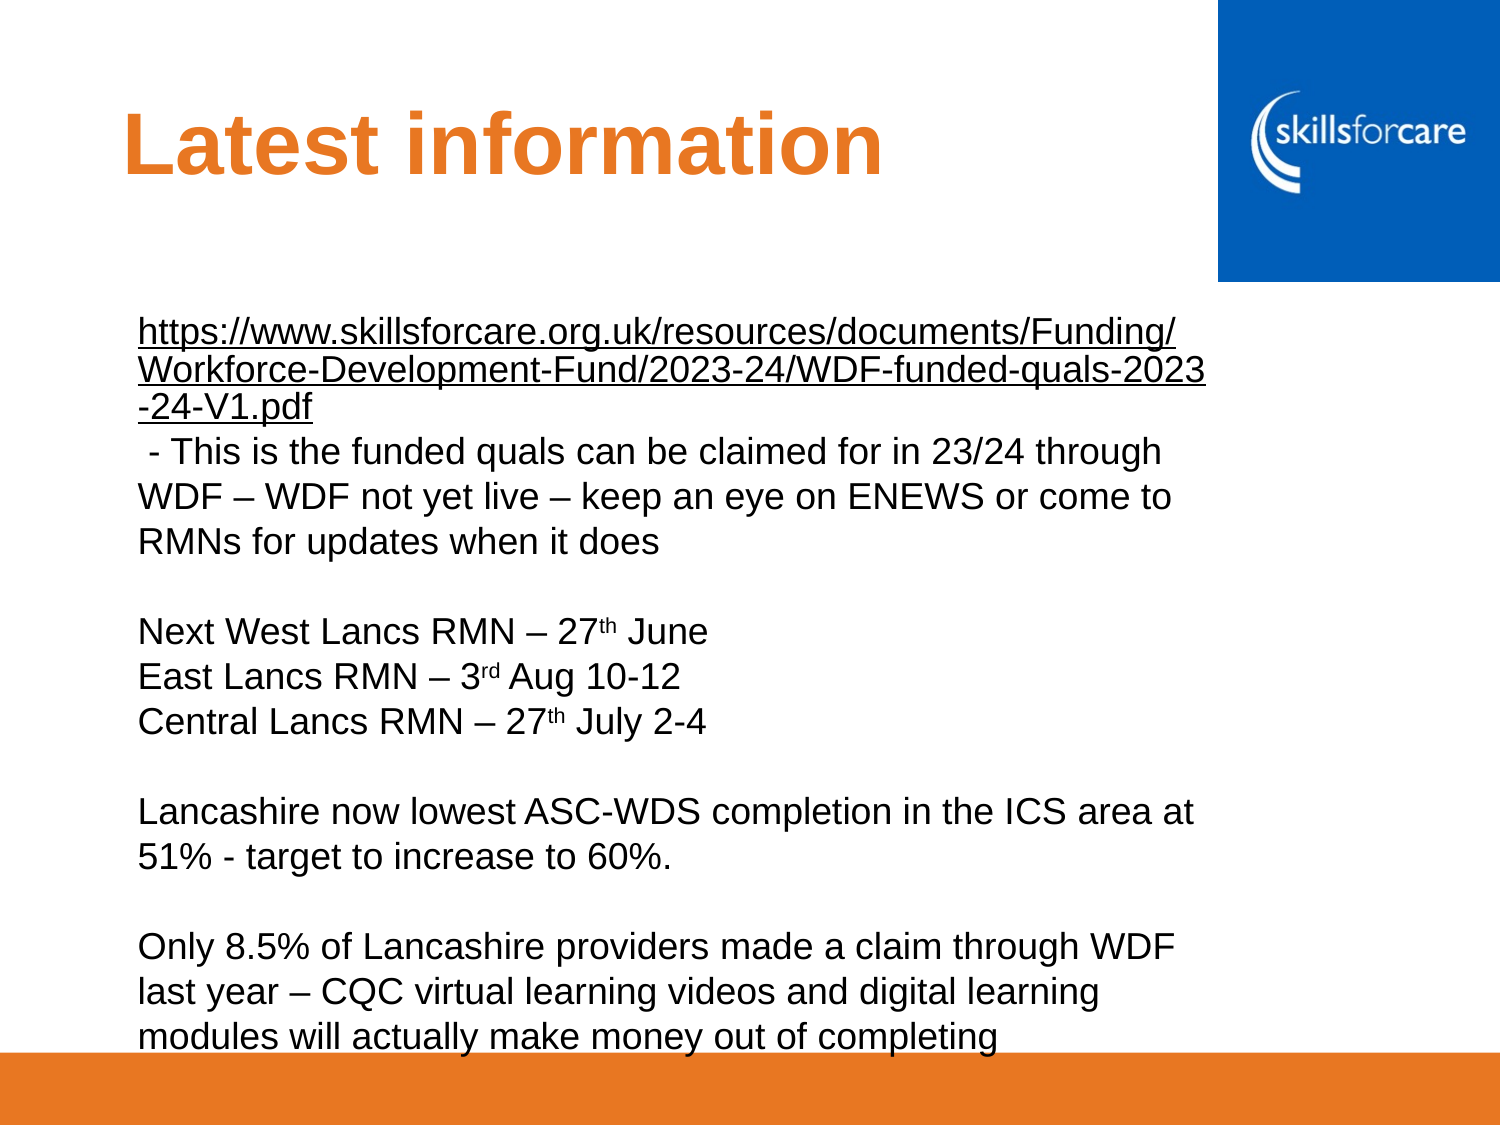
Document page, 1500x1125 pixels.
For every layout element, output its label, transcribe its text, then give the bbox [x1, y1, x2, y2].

title Latest information [106, 91, 1254, 202]
text_box https://www.skillsforcare.org.uk/resources/documents/Funding/Workforce-Development-Fund/2023-24/WDF-funded-quals-2023-24-V1.pdf - This is the funded quals can be claimed for in 23/24 through WDF – WDF not yet live – keep an eye on ENEWS or come to RMNs for updates when it does Next West Lancs RMN – 27th June East Lancs RMN – 3rd Aug 10-12 Central Lancs RMN – 27th July 2-4 Lancashire now lowest ASC-WDS completion in the ICS area at 51% - target to increase to 60%. Only 8.5% of Lancashire providers made a claim through WDF last year – CQC virtual learning videos and digital learning modules will actually make money out of completing [122, 299, 1224, 990]
picture [1218, 0, 1500, 282]
